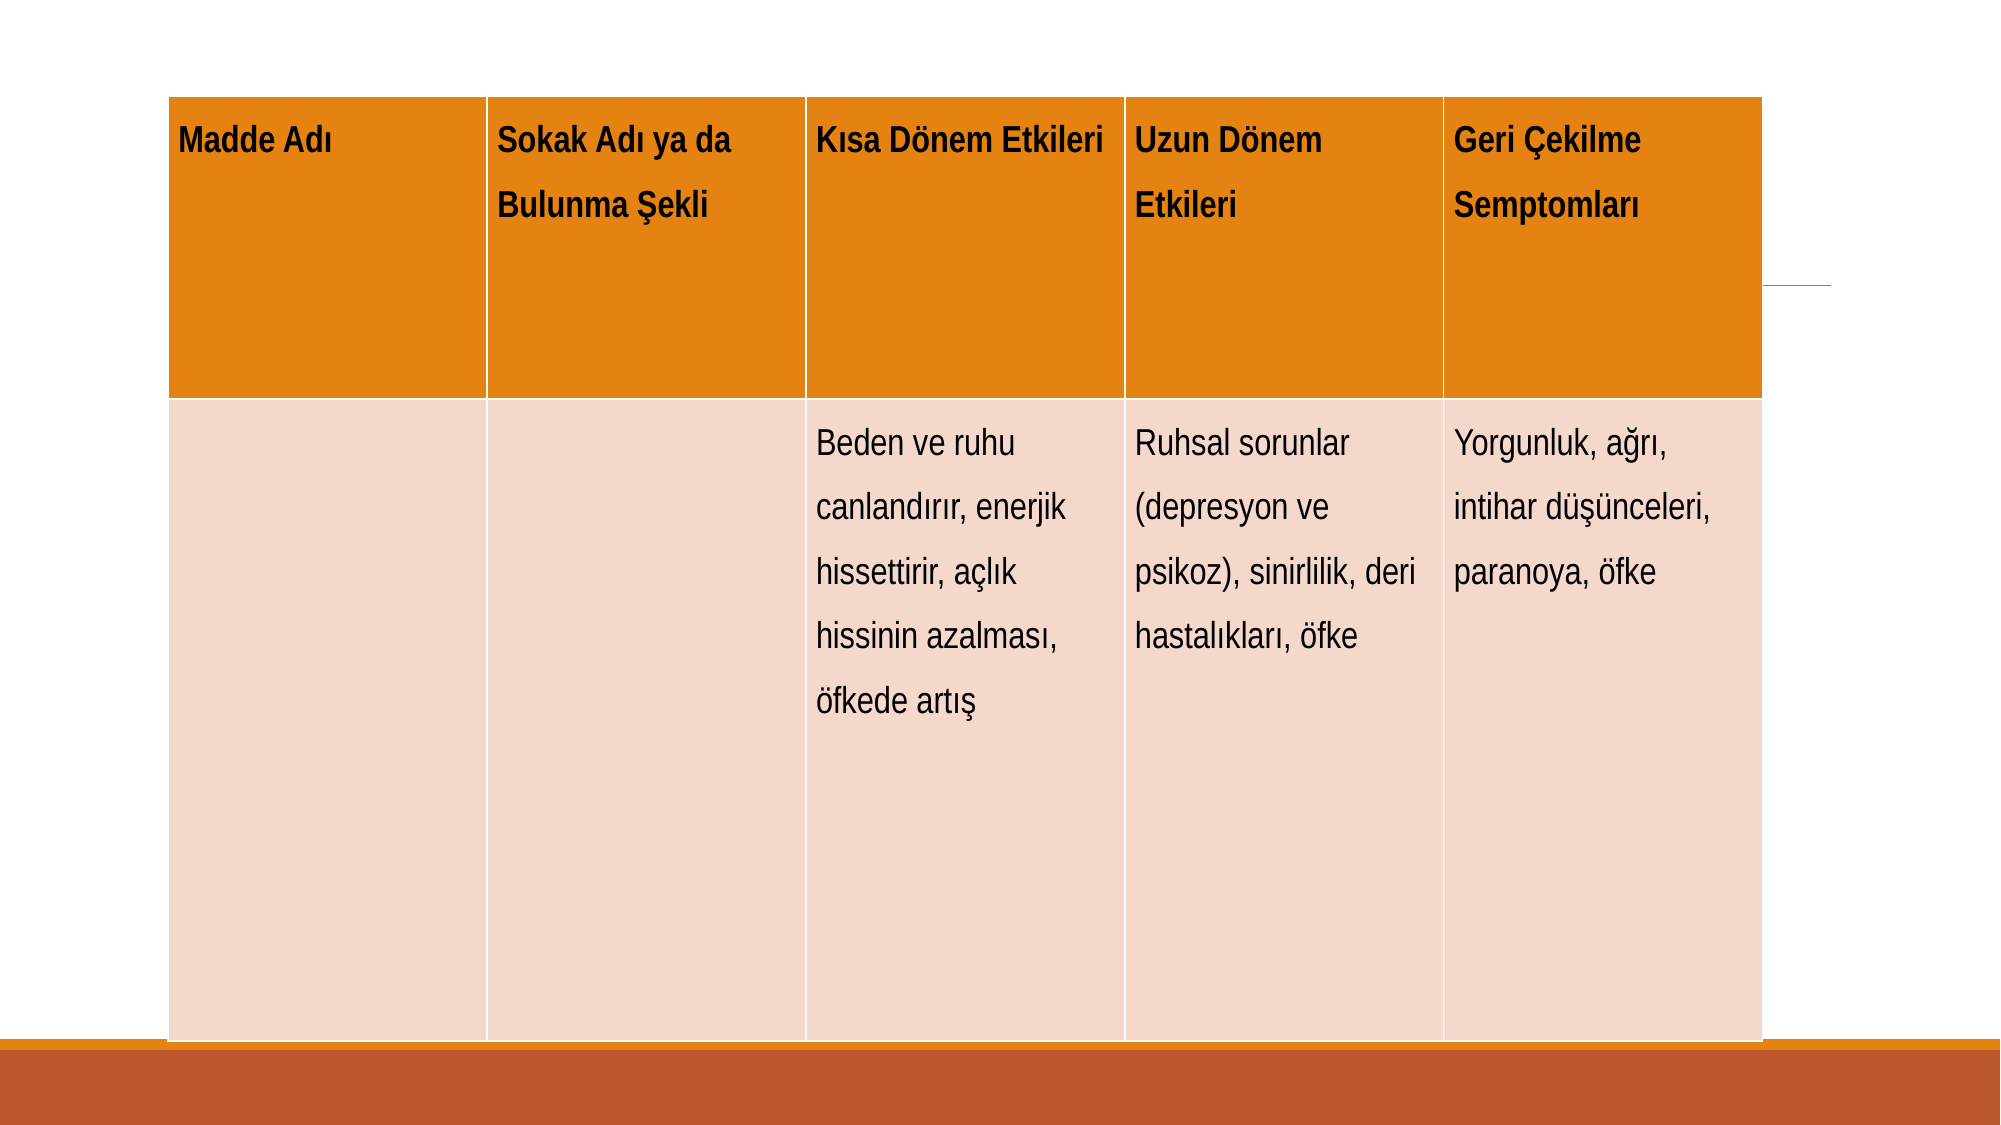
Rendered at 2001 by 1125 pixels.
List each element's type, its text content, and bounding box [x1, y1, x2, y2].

table_header Uzun Dönem Etkileri [1126, 97, 1443, 398]
table_cell Yorgunluk, ağrı, intihar düşünceleri, paranoya, öfke [1444, 400, 1762, 1040]
table_header Geri Çekilme Semptomları [1444, 97, 1762, 398]
table_header Kısa Dönem Etkileri [807, 97, 1124, 398]
table_cell Ruhsal sorunlar (depresyon ve psikoz), sinirlilik, deri hastalıkları, öfke [1126, 400, 1443, 1040]
table_header Madde Adı [169, 97, 486, 398]
table_cell [488, 400, 805, 1040]
table_cell [169, 400, 486, 1040]
table_header Sokak Adı ya da Bulunma Şekli [488, 97, 805, 398]
table_cell Beden ve ruhu canlandırır, enerjik hissettirir, açlık hissinin azalması, öfkede artış [807, 400, 1124, 1040]
